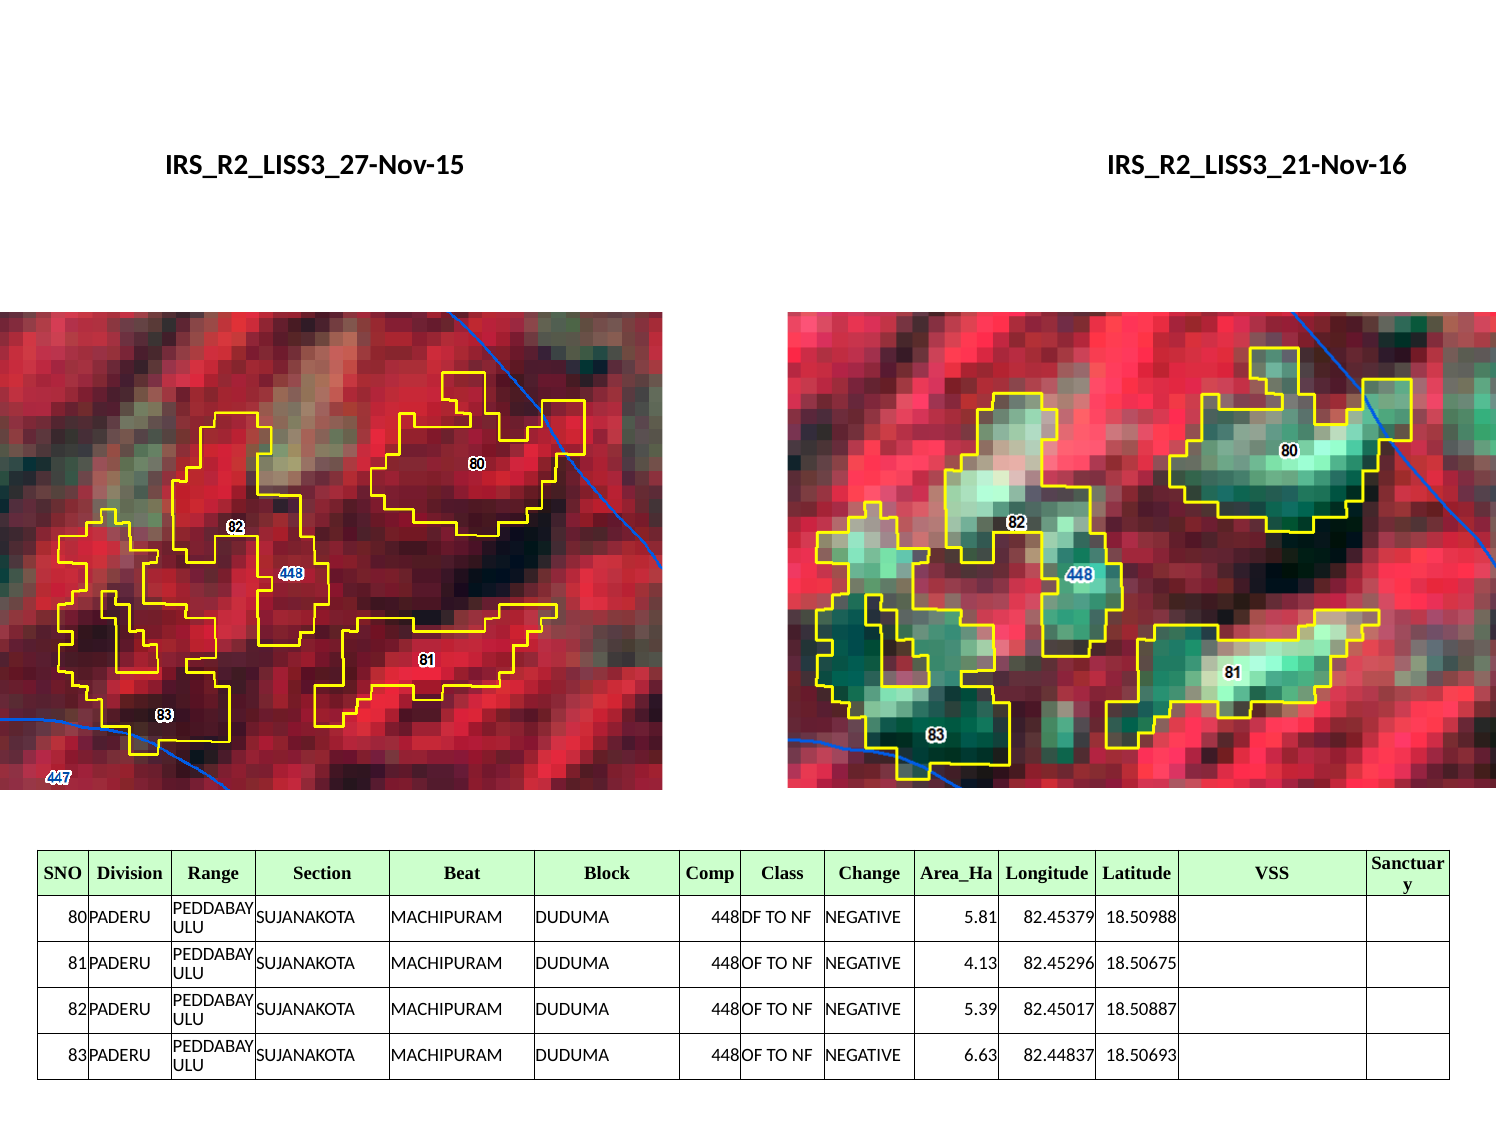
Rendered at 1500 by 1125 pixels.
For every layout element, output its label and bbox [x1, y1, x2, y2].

table_header [999, 851, 1095, 895]
table_cell [256, 988, 389, 1033]
table_cell [1367, 942, 1449, 987]
table_header [825, 851, 914, 895]
table_cell [915, 988, 998, 1033]
table_cell [1179, 1034, 1366, 1079]
table_cell [256, 942, 389, 987]
table_header [680, 851, 740, 895]
table_header [535, 851, 679, 895]
table_cell [825, 942, 914, 987]
table_cell [1179, 942, 1366, 987]
table_cell [390, 942, 534, 987]
table_cell [1367, 1034, 1449, 1079]
table_cell [1367, 988, 1449, 1033]
table_cell [38, 942, 88, 987]
table_cell [741, 988, 824, 1033]
table_cell [915, 896, 998, 941]
table_cell [1179, 896, 1366, 941]
text_box [1092, 137, 1463, 188]
table_cell [390, 1034, 534, 1079]
table_cell [999, 942, 1095, 987]
table_header [1096, 851, 1178, 895]
table_header [38, 851, 88, 895]
table_cell [89, 988, 171, 1033]
table_cell [38, 896, 88, 941]
table_cell [535, 942, 679, 987]
table_cell [172, 942, 255, 987]
text_box [149, 137, 538, 188]
table_cell [535, 988, 679, 1033]
table_cell [999, 1034, 1095, 1079]
table_cell [1096, 988, 1178, 1033]
table_header [1179, 851, 1366, 895]
table_header [915, 851, 998, 895]
table_cell [825, 988, 914, 1033]
table_header [89, 851, 171, 895]
table_cell [89, 1034, 171, 1079]
table_cell [741, 1034, 824, 1079]
table_cell [1096, 942, 1178, 987]
table_cell [1367, 896, 1449, 941]
table_cell [256, 896, 389, 941]
table_cell [1096, 896, 1178, 941]
table_cell [390, 896, 534, 941]
picture [787, 312, 1497, 788]
table_cell [172, 896, 255, 941]
picture [0, 312, 663, 790]
table_cell [172, 1034, 255, 1079]
table_cell [535, 1034, 679, 1079]
table_cell [999, 988, 1095, 1033]
table_cell [999, 896, 1095, 941]
table_cell [256, 1034, 389, 1079]
table_cell [680, 942, 740, 987]
table_cell [1096, 1034, 1178, 1079]
table_cell [535, 896, 679, 941]
table_header [172, 851, 255, 895]
table_cell [390, 988, 534, 1033]
table_cell [1179, 988, 1366, 1033]
table_header [256, 851, 389, 895]
table_header [741, 851, 824, 895]
table_header [1367, 851, 1449, 895]
table_header [390, 851, 534, 895]
table_cell [741, 942, 824, 987]
table_cell [825, 896, 914, 941]
table_cell [38, 1034, 88, 1079]
table_cell [89, 896, 171, 941]
table_cell [680, 1034, 740, 1079]
table_cell [741, 896, 824, 941]
table_cell [915, 942, 998, 987]
table_cell [680, 896, 740, 941]
table_cell [38, 988, 88, 1033]
table_cell [680, 988, 740, 1033]
table_cell [172, 988, 255, 1033]
table_cell [915, 1034, 998, 1079]
table_cell [89, 942, 171, 987]
table_cell [825, 1034, 914, 1079]
